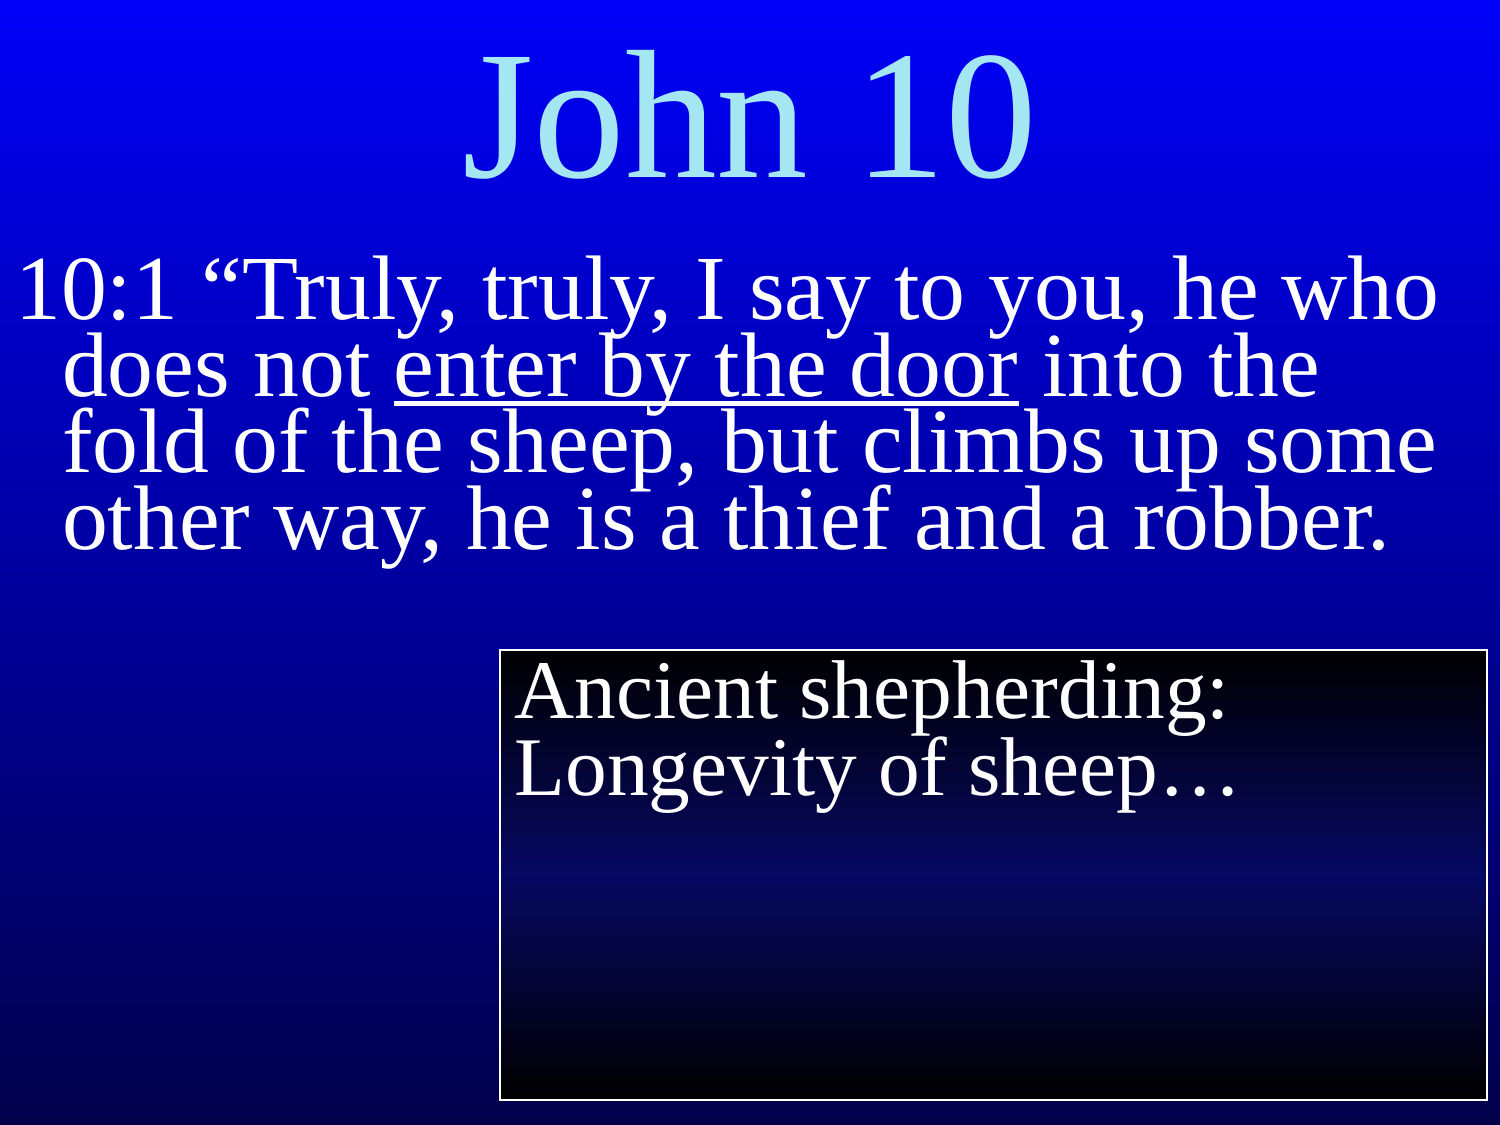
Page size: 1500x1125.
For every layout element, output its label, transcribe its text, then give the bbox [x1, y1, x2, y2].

title John 10 [0, 0, 1500, 249]
text_box Ancient shepherding: Longevity of sheep… [499, 649, 1488, 1100]
list 10:1 “Truly, truly, I say to you, he who does not enter by the door into the fold of the sheep, but climbs up some other way, he is a thief and a robber. [0, 249, 1500, 1051]
